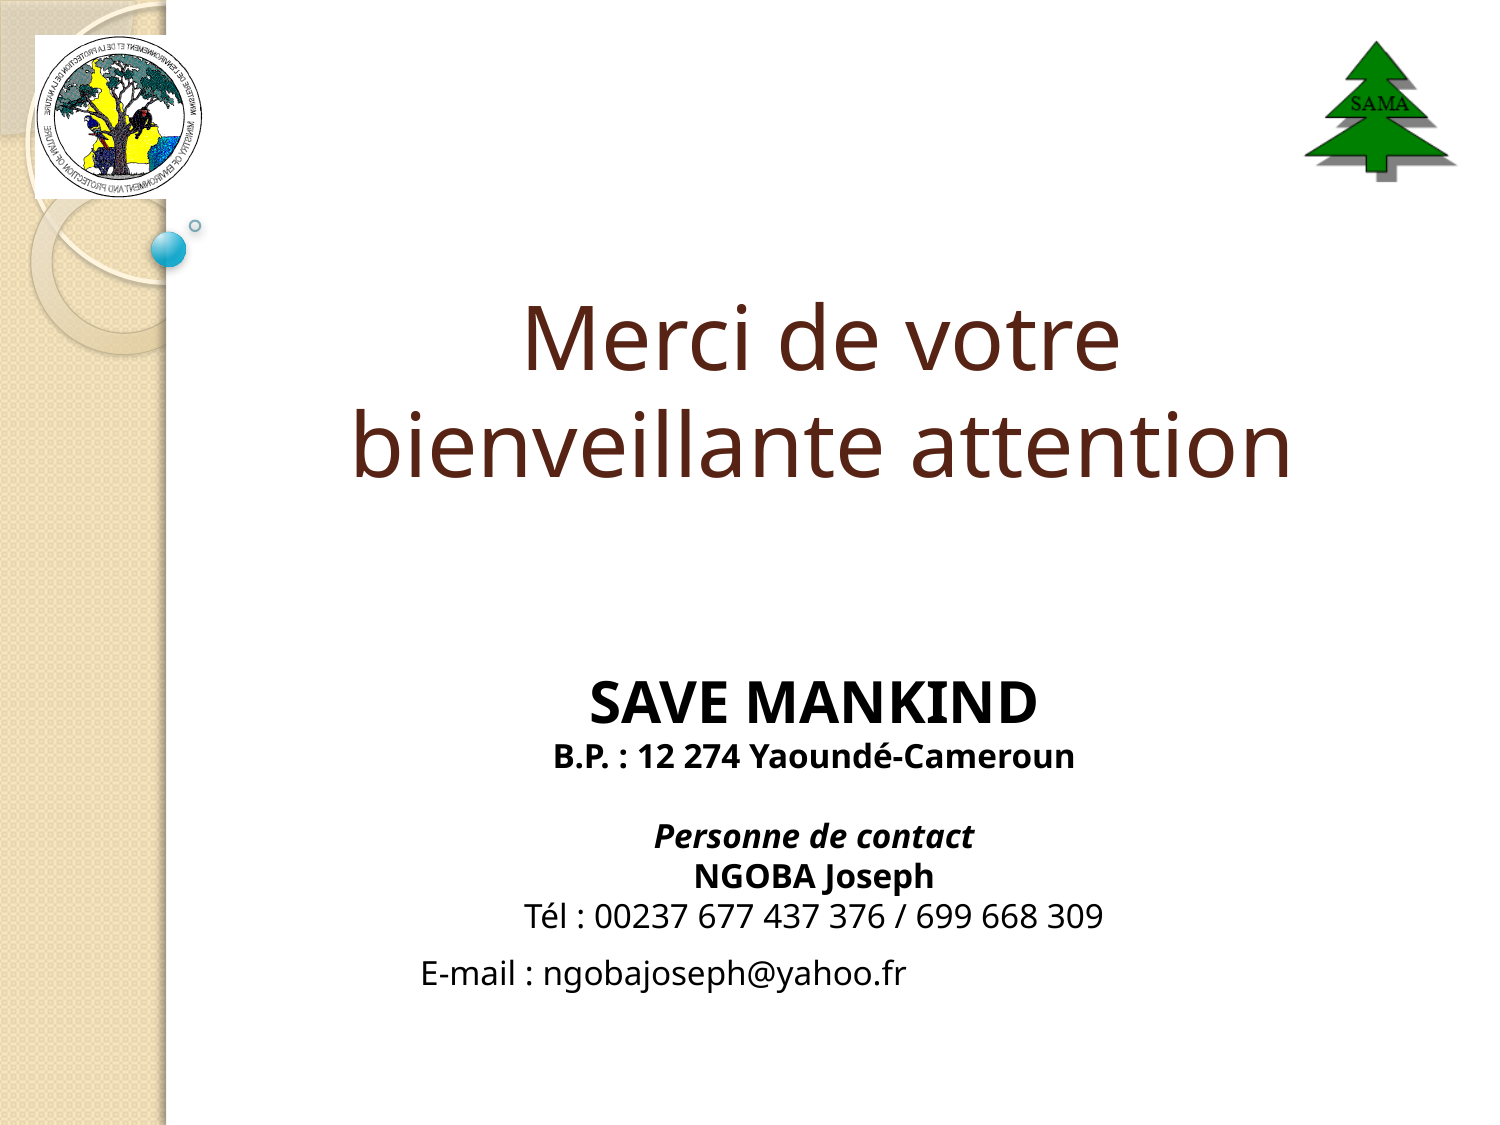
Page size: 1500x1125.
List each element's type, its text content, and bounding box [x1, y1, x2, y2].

picture [34, 34, 205, 200]
text_box SAVE MANKIND B.P. : 12 274 Yaoundé-Cameroun Personne de contact NGOBA Joseph Tél : 00237 677 437 376 / 699 668 309 E-mail : ngobajoseph@yahoo.fr [304, 658, 1325, 1003]
picture [1300, 34, 1462, 186]
title Merci de votre bienveillante attention [328, 140, 1316, 504]
